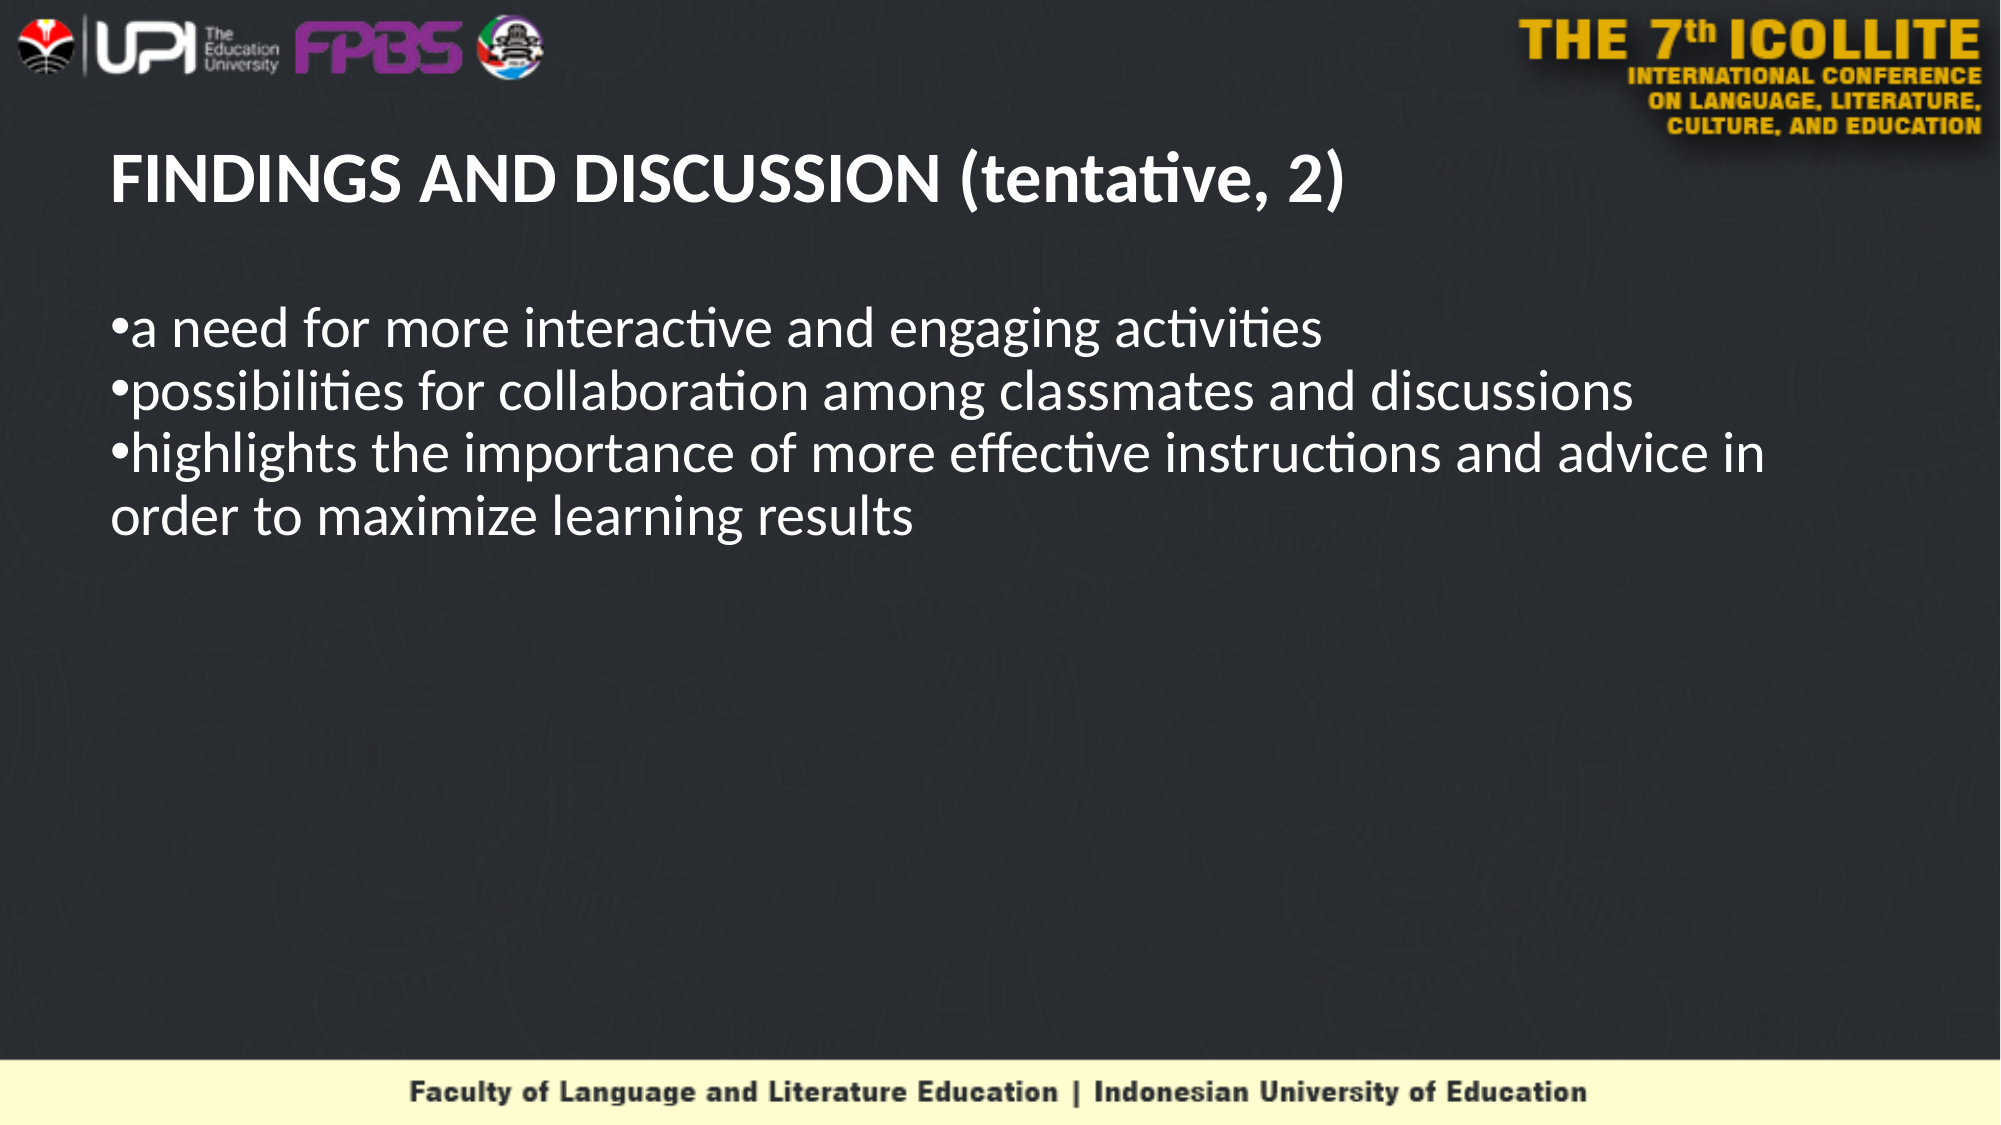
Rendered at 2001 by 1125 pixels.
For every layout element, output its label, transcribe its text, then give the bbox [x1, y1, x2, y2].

list a need for more interactive and engaging activities possibilities for collaboration among classmates and discussions highlights the importance of more effective instructions and advice in order to maximize learning results [95, 289, 1900, 940]
picture [0, 0, 2001, 1125]
title FINDINGS AND DISCUSSION (tentative, 2) [95, 131, 1821, 226]
